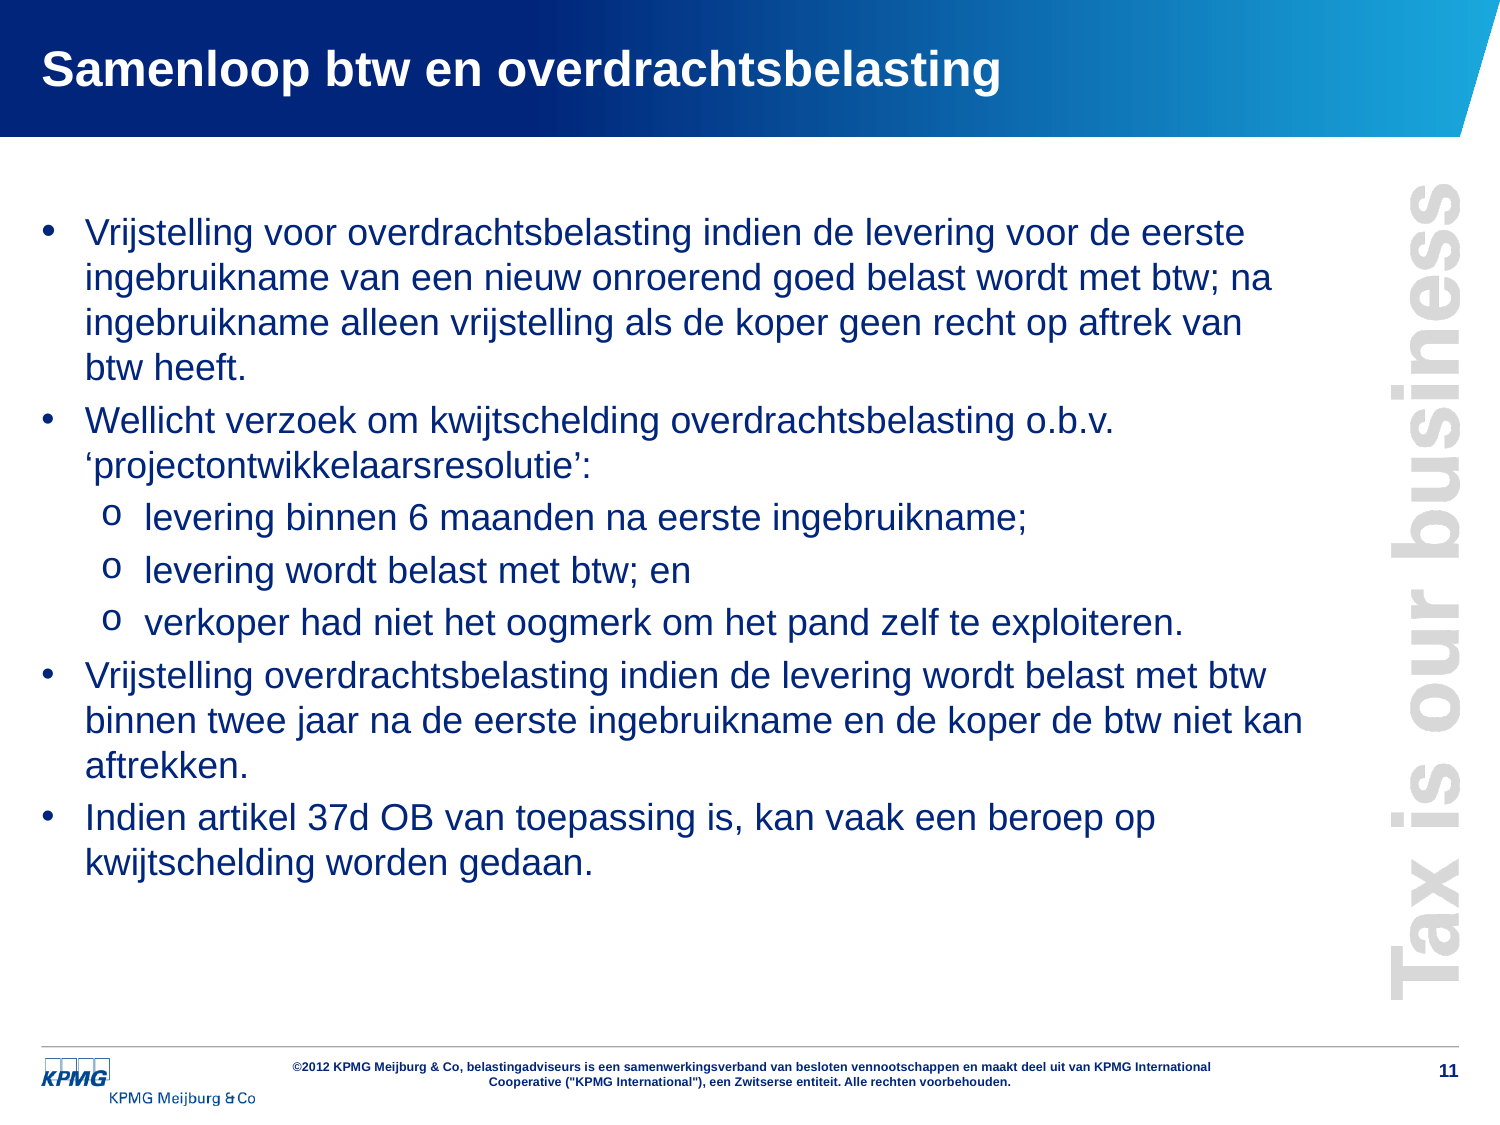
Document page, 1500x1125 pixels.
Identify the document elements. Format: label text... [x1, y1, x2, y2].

list Vrijstelling voor overdrachtsbelasting indien de levering voor de eerste ingebruikname van een nieuw onroerend goed belast wordt met btw; na ingebruikname alleen vrijstelling als de koper geen recht op aftrek van btw heeft. Wellicht verzoek om kwijtschelding overdrachtsbelasting o.b.v. ‘projectontwikkelaarsresolutie’: levering binnen 6 maanden na eerste ingebruikname; levering wordt belast met btw; en verkoper had niet het oogmerk om het pand zelf te exploiteren. Vrijstelling overdrachtsbelasting indien de levering wordt belast met btw binnen twee jaar na de eerste ingebruikname en de koper de btw niet kan aftrekken. Indien artikel 37d OB van toepassing is, kan vaak een beroep op kwijtschelding worden gedaan. [41, 207, 1304, 1000]
picture [1391, 184, 1460, 1000]
picture [41, 1058, 255, 1106]
title Samenloop btw en overdrachtsbelasting [41, 18, 1353, 114]
